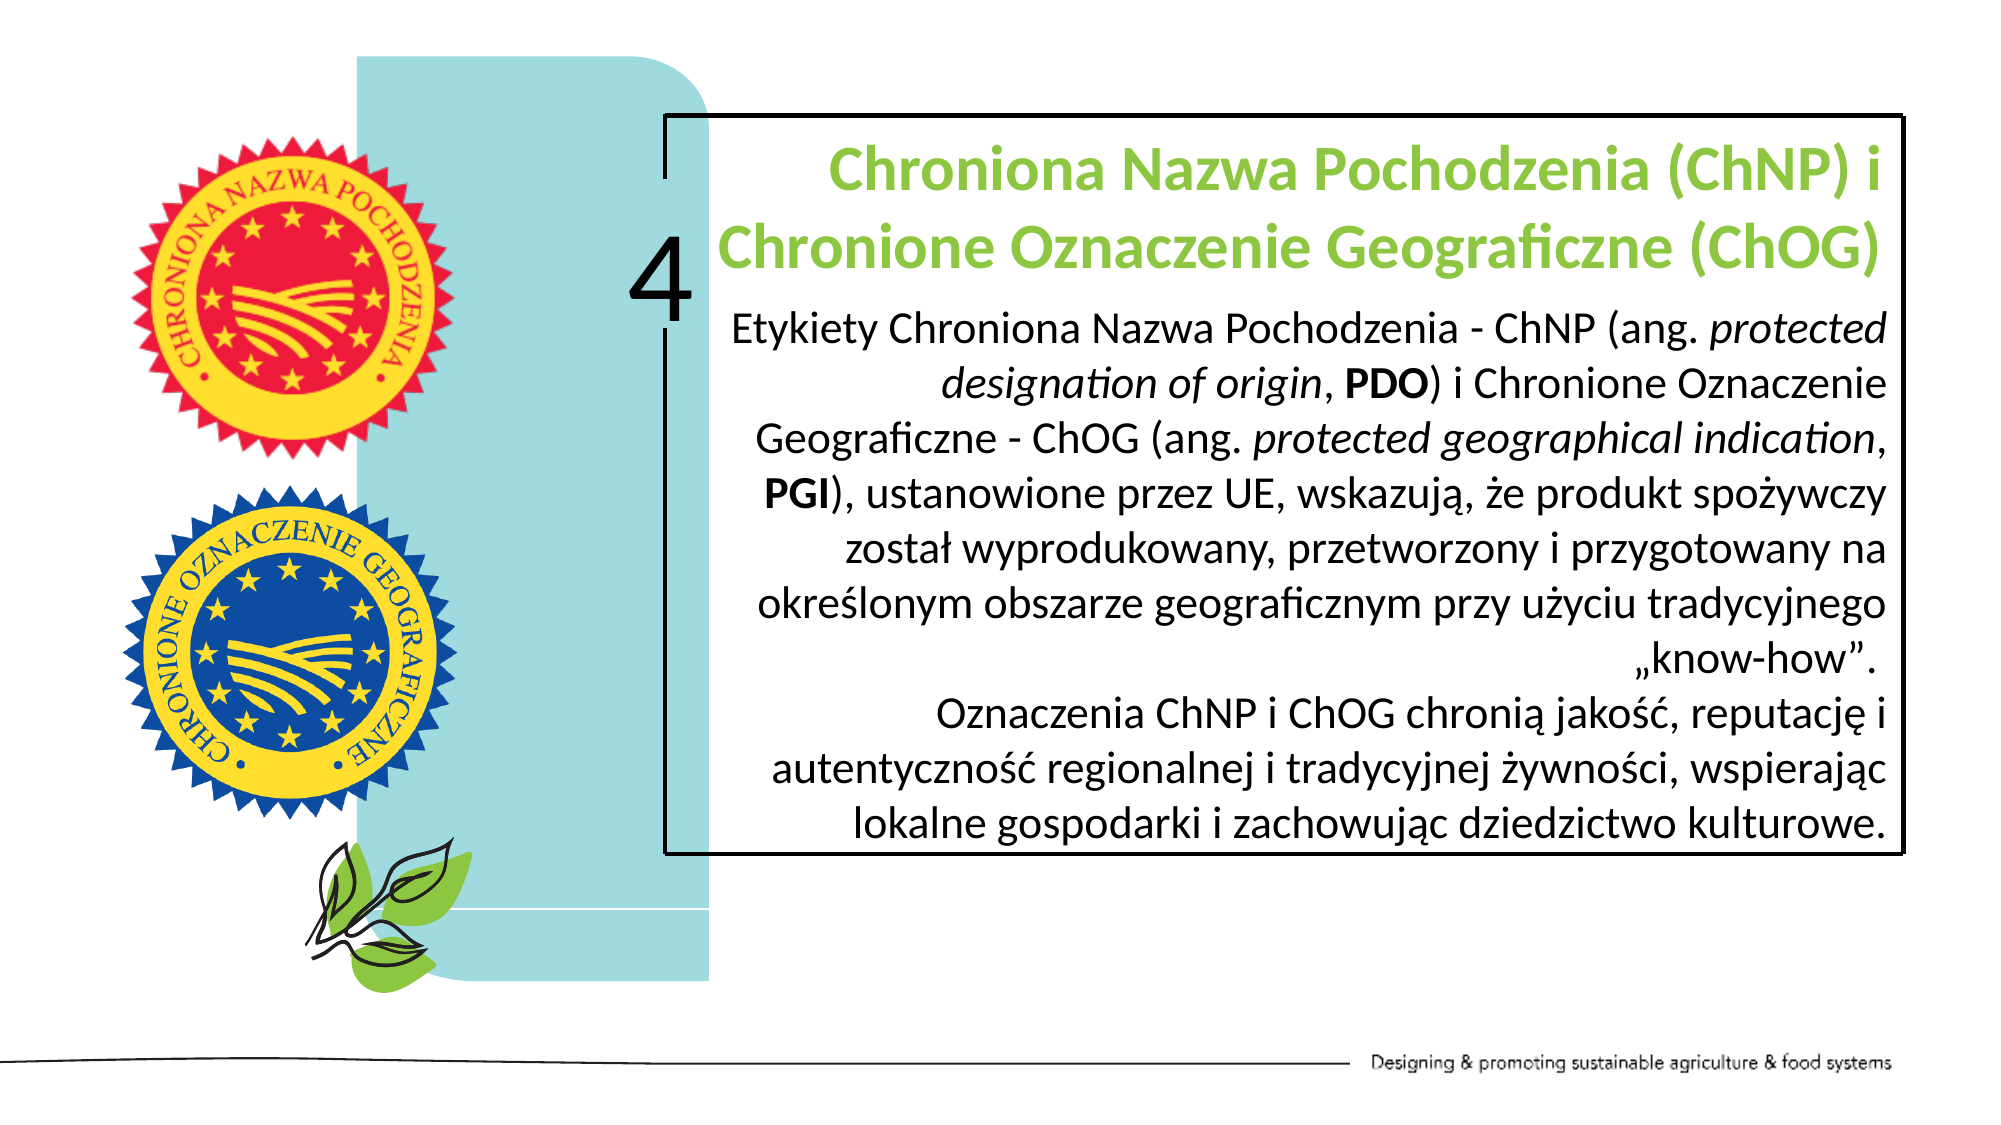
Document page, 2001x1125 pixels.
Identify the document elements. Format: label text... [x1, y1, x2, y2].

picture [1332, 1045, 1914, 1088]
list Chroniona Nazwa Pochodzenia (ChNP) i Chronione Oznaczenie Geograficzne (ChOG) [656, 118, 1897, 167]
picture [83, 100, 497, 860]
list 4 [603, 166, 709, 324]
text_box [313, 867, 471, 1002]
list Etykiety Chroniona Nazwa Pochodzenia - ChNP (ang. protected designation of origin, PDO) i Chronione Oznaczenie Geograficzne - ChOG (ang. protected geographical indication, PGI), ustanowione przez UE, wskazują, że produkt spożywczy został wyprodukowany, przetworzony i przygotowany na określonym obszarze geograficznym przy użyciu tradycyjnego „know-how”. Oznaczenia ChNP i ChOG chronią jakość, reputację i autentyczność regionalnej i tradycyjnej żywności, wspierając lokalne gospodarki i zachowując dziedzictwo kulturowe. [691, 290, 1903, 841]
